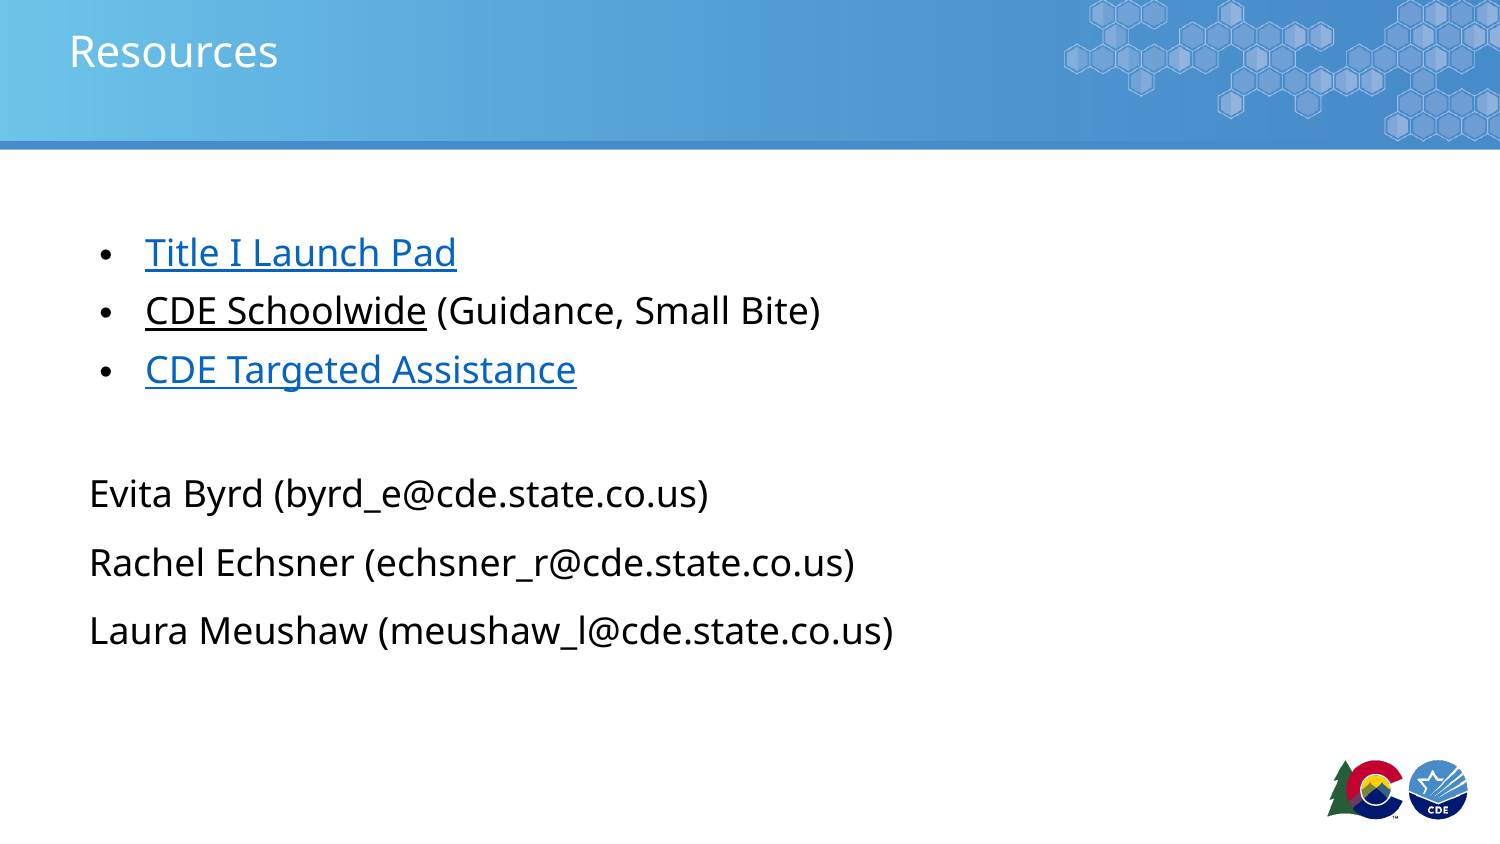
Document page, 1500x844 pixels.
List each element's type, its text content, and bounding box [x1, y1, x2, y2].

title School-wide versus Targeted Assistance Resources [68, 0, 933, 90]
picture [0, 0, 1500, 150]
list Title I Launch Pad CDE Schoolwide (Guidance, Small Bite) CDE Targeted Assistance Evita Byrd (byrd_e@cde.state.co.us) Rachel Echsner (echsner_r@cde.state.co.us) Laura Meushaw (meushaw_l@cde.state.co.us) [88, 221, 1060, 623]
picture [1326, 759, 1468, 820]
